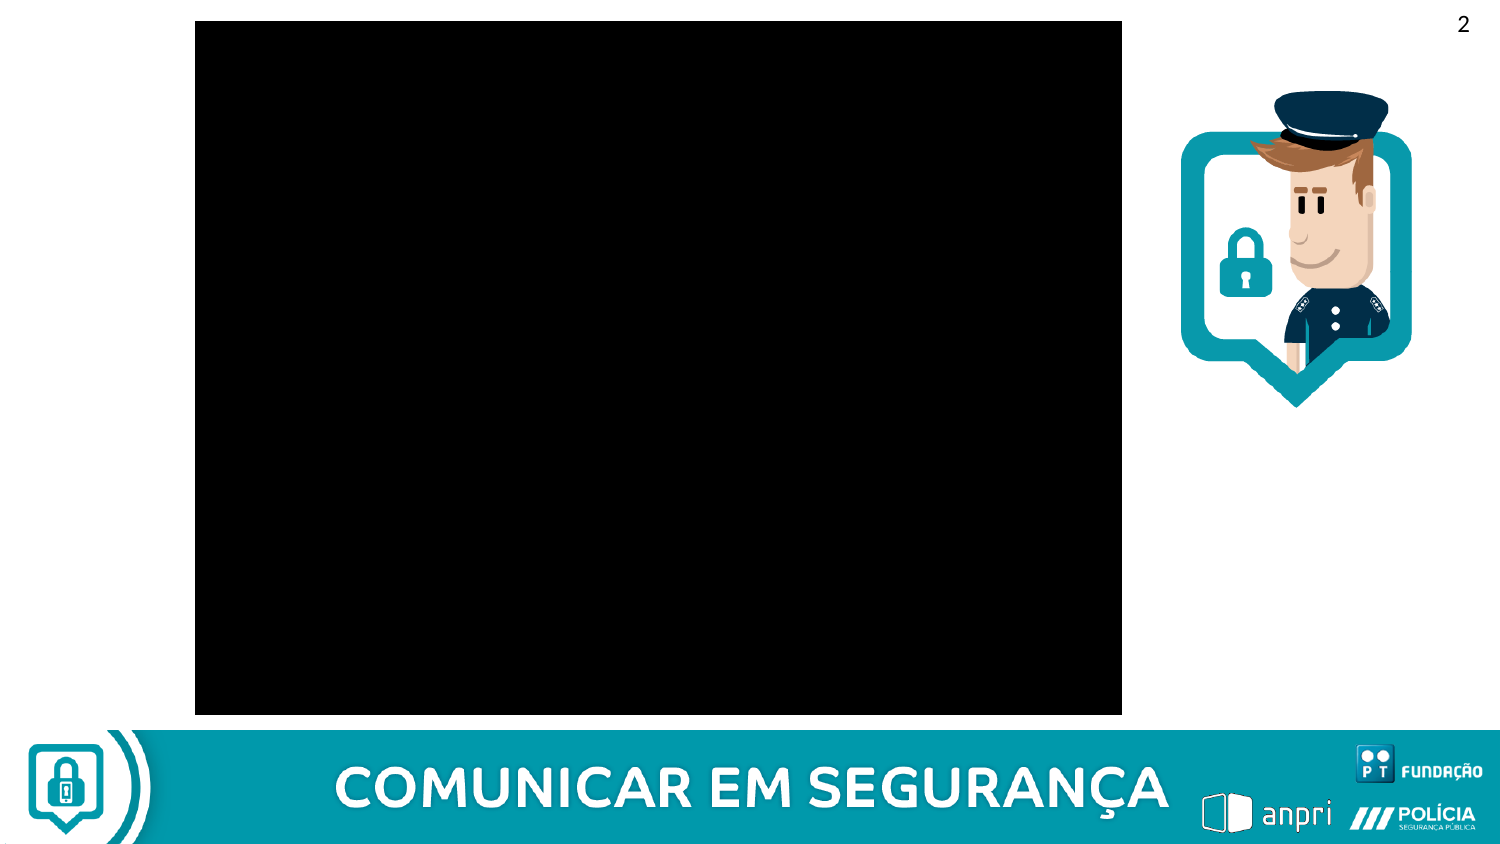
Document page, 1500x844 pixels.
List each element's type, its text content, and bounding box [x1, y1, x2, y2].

text_box 2 [1427, 0, 1500, 45]
picture [1181, 91, 1412, 408]
picture [5, 730, 1500, 844]
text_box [194, 19, 1123, 716]
